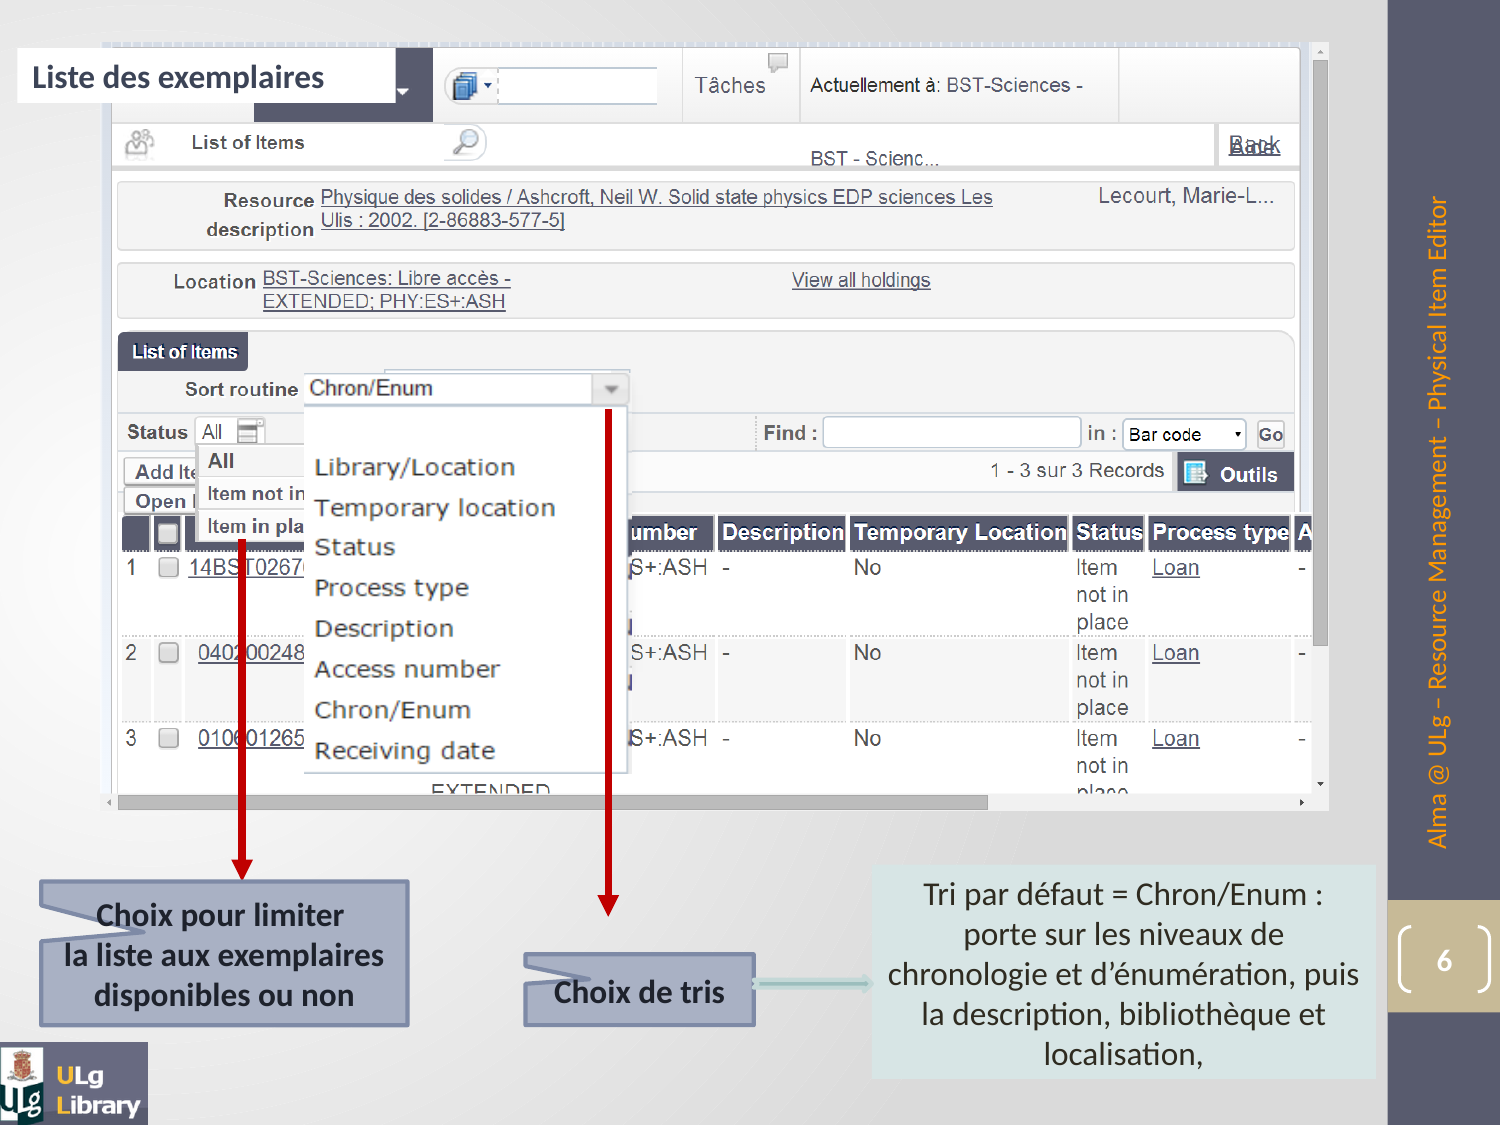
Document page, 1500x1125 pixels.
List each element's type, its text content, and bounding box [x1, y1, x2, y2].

text_box Liste des exemplaires [17, 48, 97, 103]
text_box Tri par défaut = Chron/Enum : porte sur les niveaux de chronologie et d’énumération, puis la description, bibliothèque et localisation, [871, 864, 1376, 1079]
picture [0, 1042, 148, 1125]
text_box Choix pour limiter la liste aux exemplaires disponibles ou non [39, 879, 410, 1028]
picture [99, 42, 1330, 811]
text_box [751, 973, 874, 994]
text_box Choix de tris [523, 952, 756, 1028]
slide_number 6 [1397, 925, 1492, 994]
footer Alma @ ULg – Resource Management – Physical Item Editor [1411, 31, 1472, 865]
